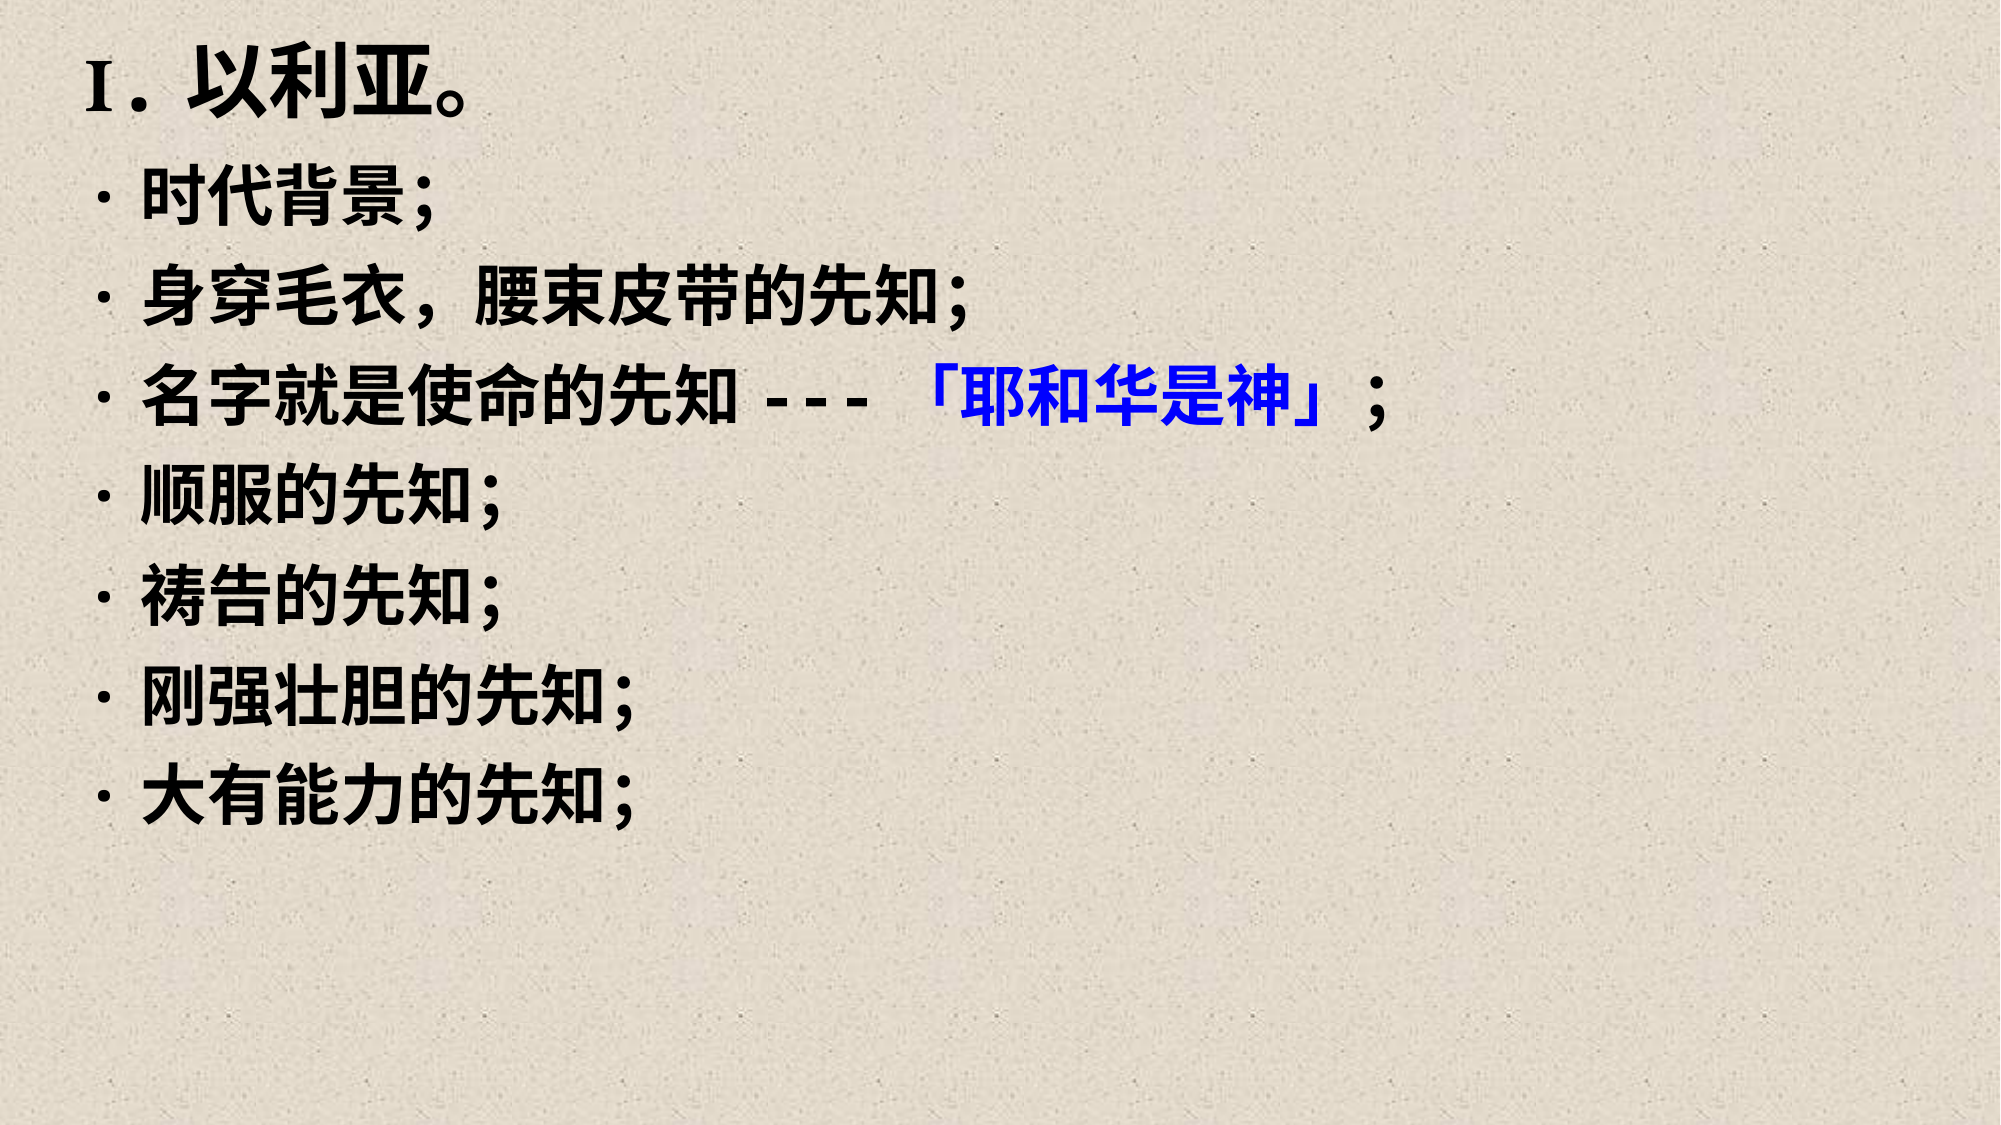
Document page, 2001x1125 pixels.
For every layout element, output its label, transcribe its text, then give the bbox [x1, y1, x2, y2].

picture [0, 0, 2001, 1125]
text_box Ⅰ.以利亚。 ·时代背景； ·身穿毛衣，腰束皮带的先知； ·名字就是使命的先知---「耶和华是神」； ·顺服的先知； ·祷告的先知； ·刚强壮胆的先知； ·大有能力的先知； [69, 21, 1960, 841]
